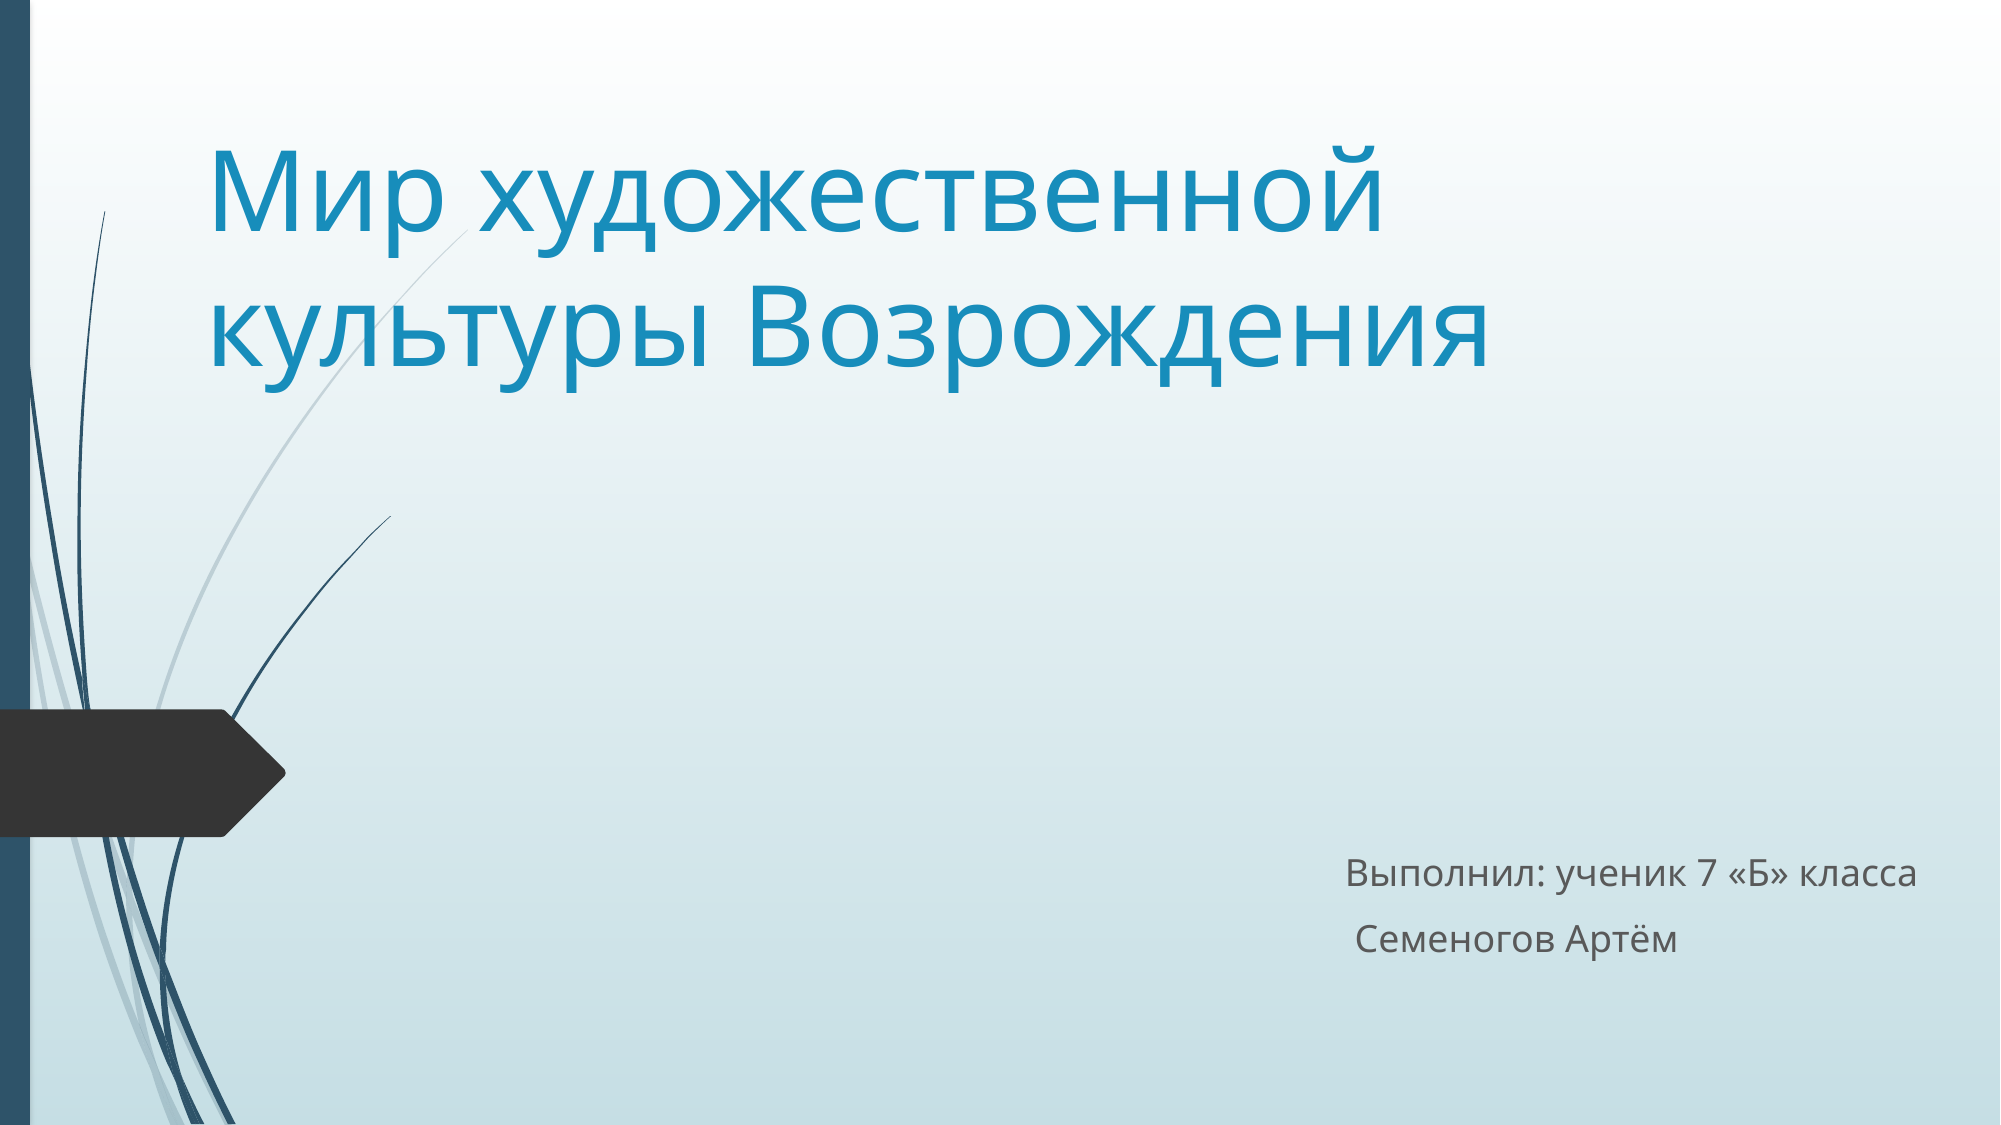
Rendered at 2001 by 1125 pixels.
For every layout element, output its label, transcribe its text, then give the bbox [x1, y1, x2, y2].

subtitle Выполнил: ученик 7 «Б» класса Семеногов Артём [1329, 841, 1955, 1028]
title Мир художественной культуры Возрождения [190, 98, 1910, 397]
